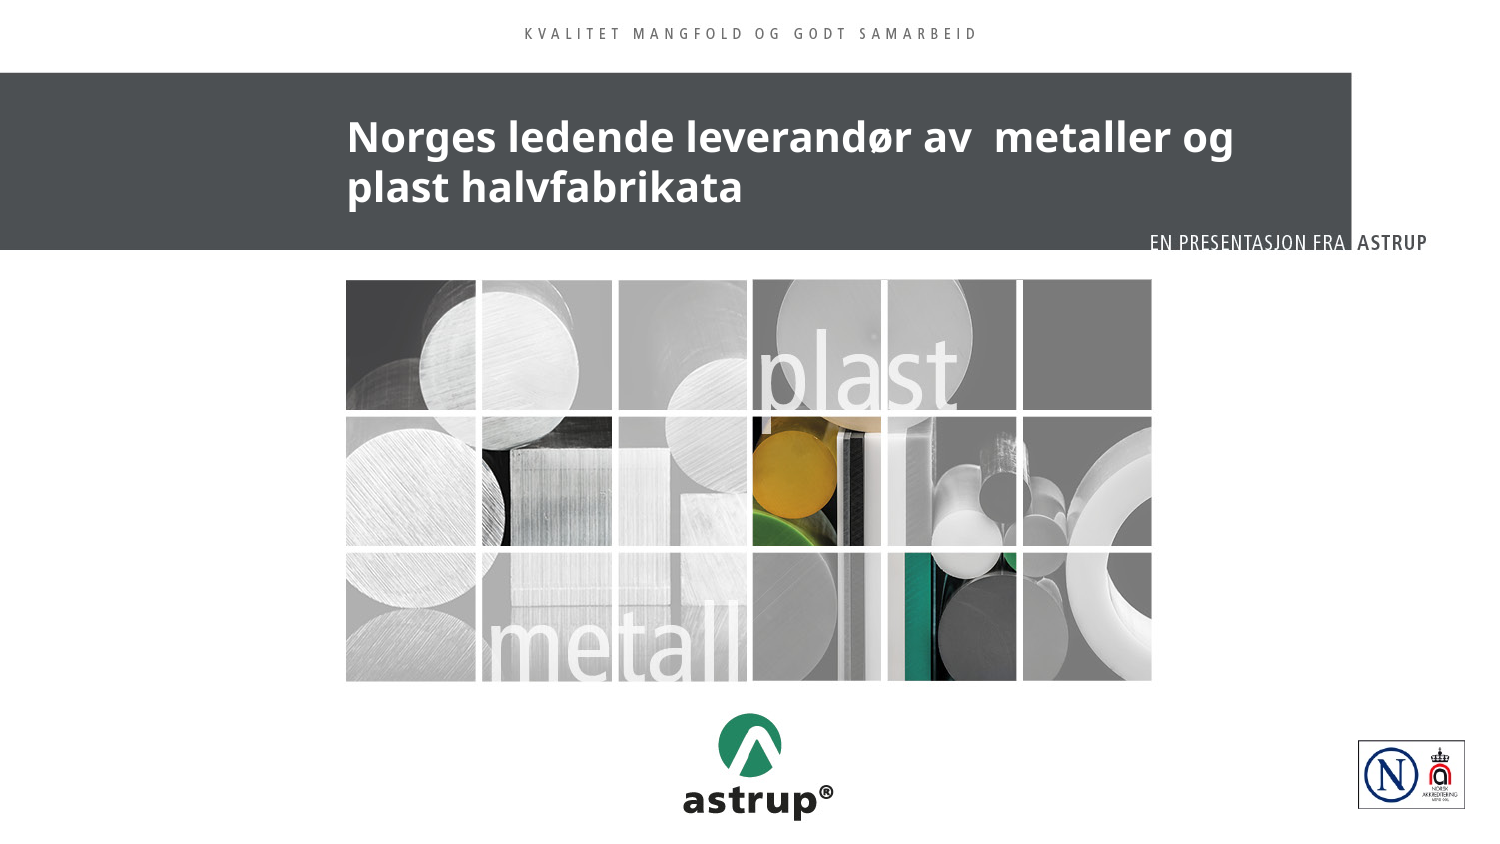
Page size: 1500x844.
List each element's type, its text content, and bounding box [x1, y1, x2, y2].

list Norges ledende leverandør av metaller og plast halvfabrikata [331, 102, 1262, 218]
picture [0, 0, 1498, 844]
